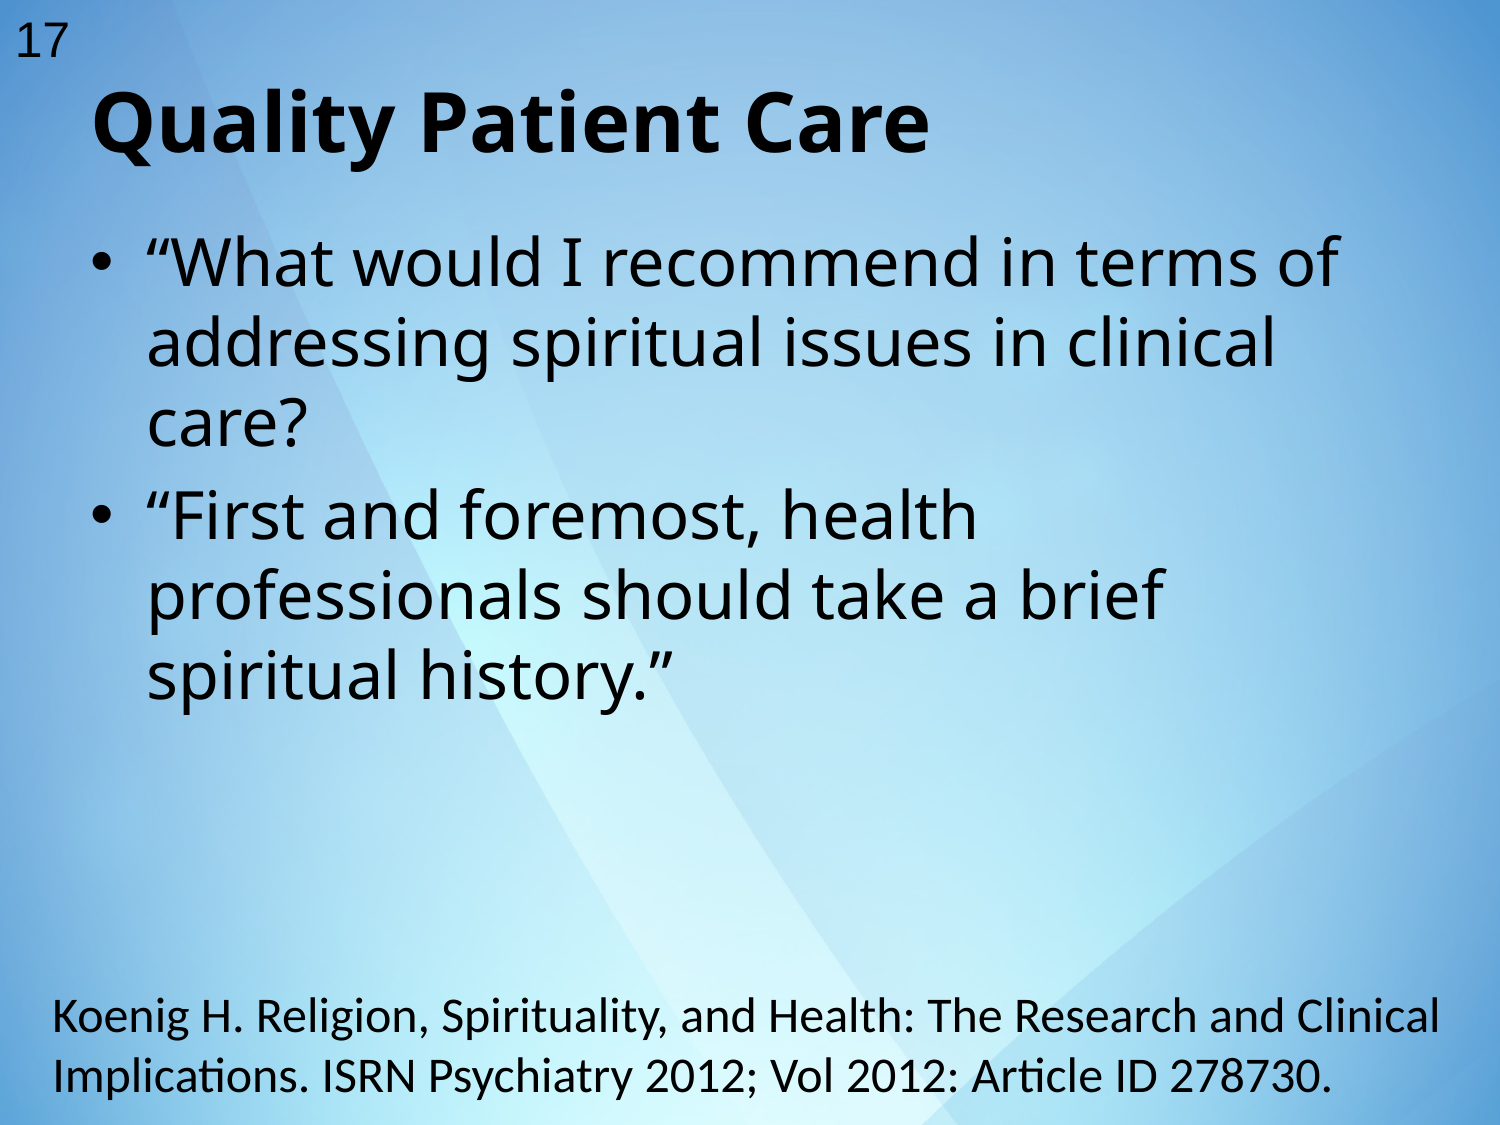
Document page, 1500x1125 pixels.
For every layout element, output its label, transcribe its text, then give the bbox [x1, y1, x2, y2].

title Quality Patient Care [75, 24, 1425, 213]
slide_number 17 [0, 0, 100, 66]
picture [0, 0, 1500, 1125]
list “What would I recommend in terms of addressing spiritual issues in clinical care? “First and foremost, health professionals should take a brief spiritual history.” [75, 213, 1425, 955]
text_box Koenig H. Religion, Spirituality, and Health: The Research and Clinical Implications. ISRN Psychiatry 2012; Vol 2012: Article ID 278730. [37, 974, 1500, 1125]
